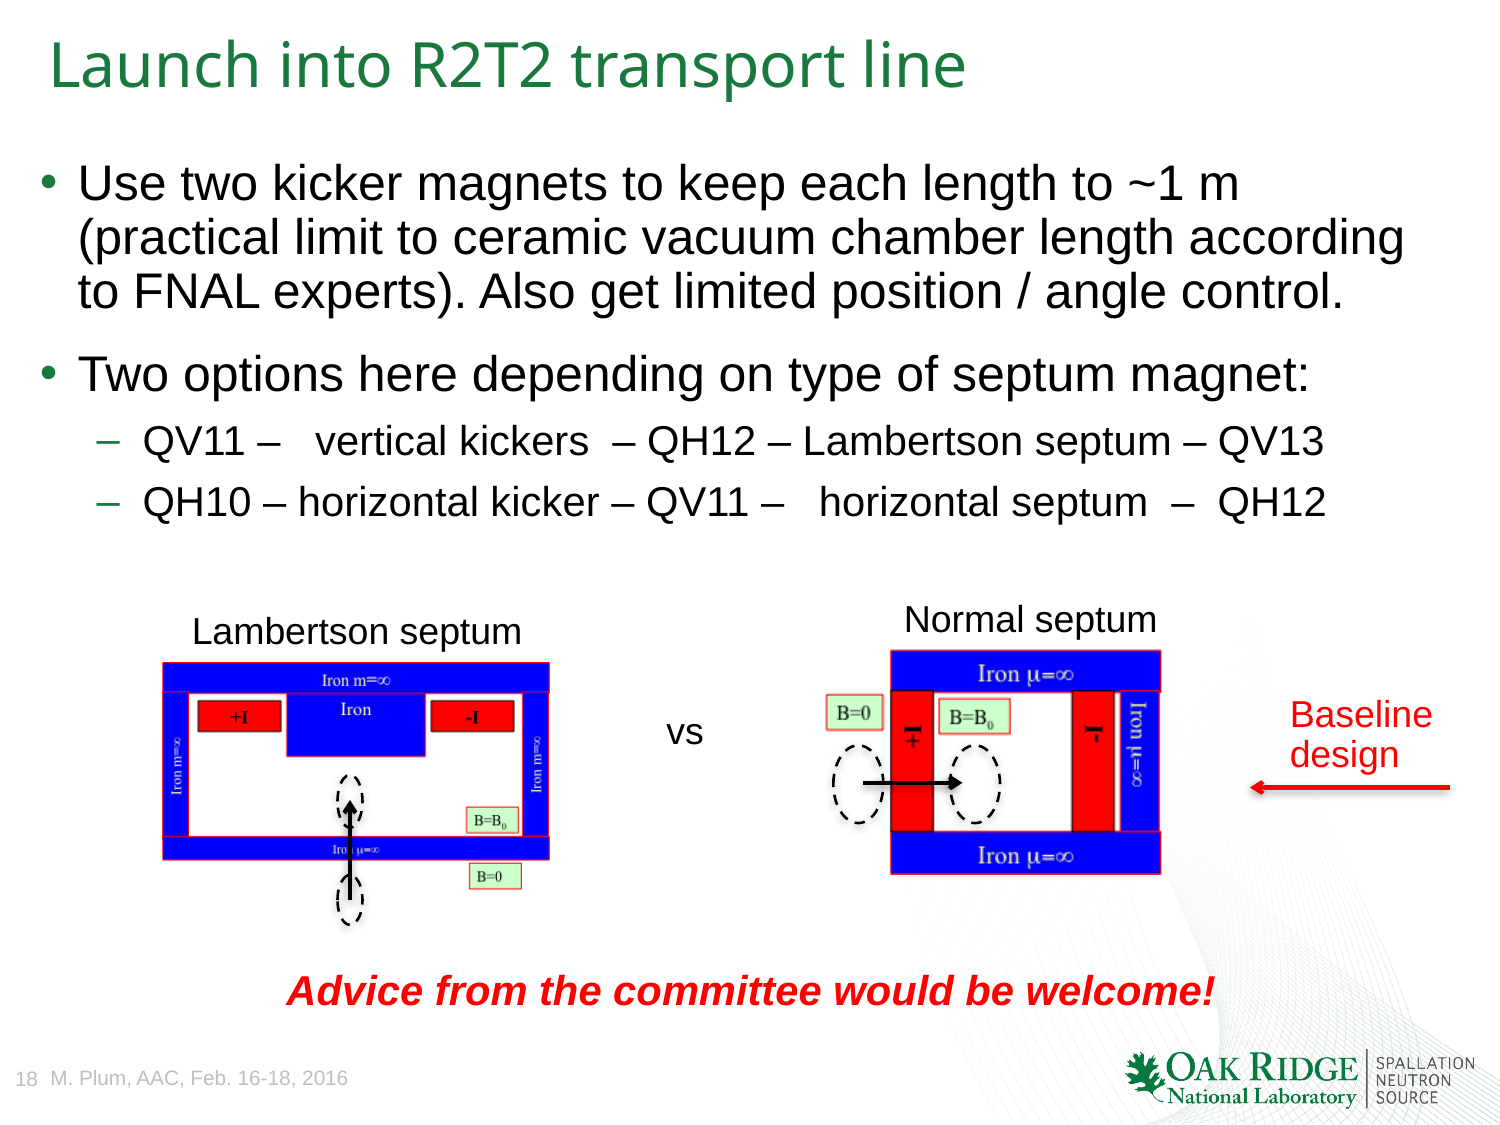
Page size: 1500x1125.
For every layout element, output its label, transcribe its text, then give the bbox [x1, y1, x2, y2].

text_box vs [651, 699, 719, 760]
text_box Lambertson septum [177, 599, 538, 659]
text_box [336, 900, 364, 926]
title Launch into R2T2 transport line [33, 28, 1451, 112]
text_box Normal septum [889, 587, 1173, 648]
picture [0, 0, 1500, 1125]
list Use two kicker magnets to keep each length to ~1 m (practical limit to ceramic vacuum chamber length according to FNAL experts). Also get limited position / angle control. Two options here depending on type of septum magnet: QV11 – vertical kickers – QH12 – Lambertson septum – QV13 QH10 – horizontal kicker – QV11 – horizontal septum – QH12 [24, 149, 1445, 687]
text_box Advice from the committee would be welcome! [271, 962, 1232, 1023]
text_box Baseline design [1275, 687, 1450, 783]
